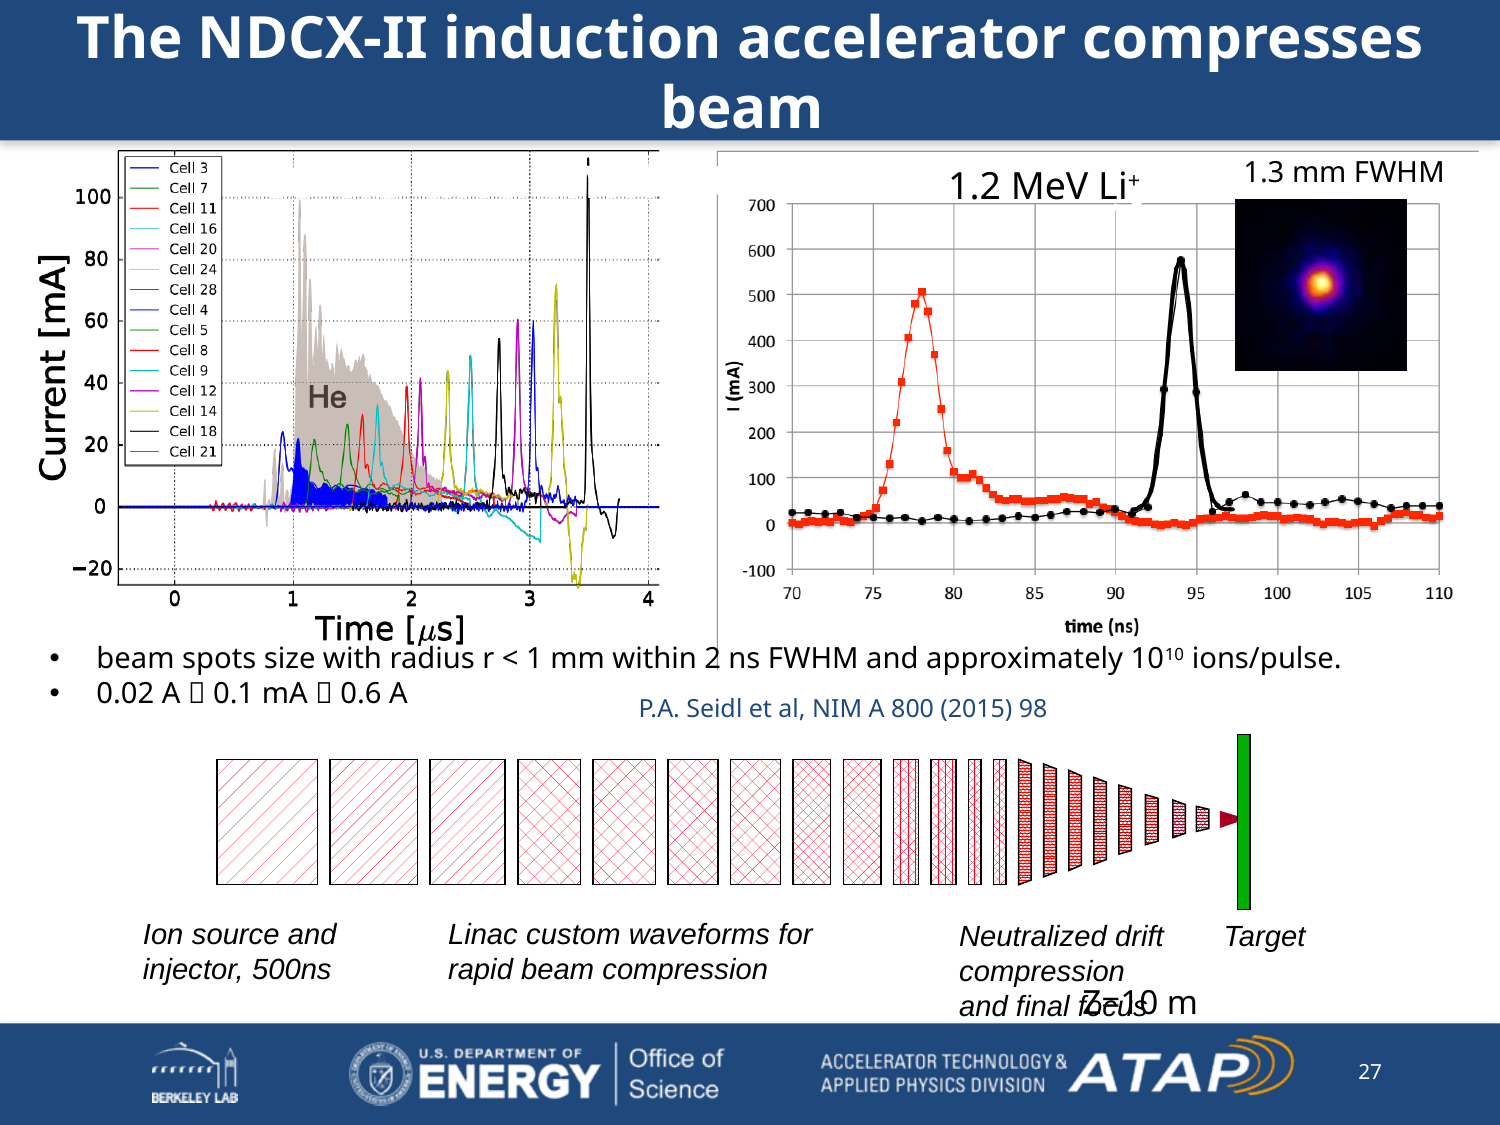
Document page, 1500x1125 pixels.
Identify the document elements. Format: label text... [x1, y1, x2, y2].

picture [349, 1042, 725, 1106]
picture [152, 1042, 238, 1103]
slide_number 27 [1059, 1042, 1397, 1103]
picture [820, 1035, 1296, 1107]
picture [716, 150, 1479, 671]
text_box P.A. Seidl et al, NIM A 800 (2015) 98 [623, 684, 1089, 730]
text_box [127, 734, 1398, 1032]
picture [37, 149, 660, 646]
text_box beam spots size with radius r < 1 mm within 2 ns FWHM and approximately 1010 ions/pulse. 0.02 A  0.1 mA  0.6 A [34, 632, 1484, 717]
text_box The NDCX-II induction accelerator compresses beam to ns and mm bunches on target. [0, 0, 1500, 218]
